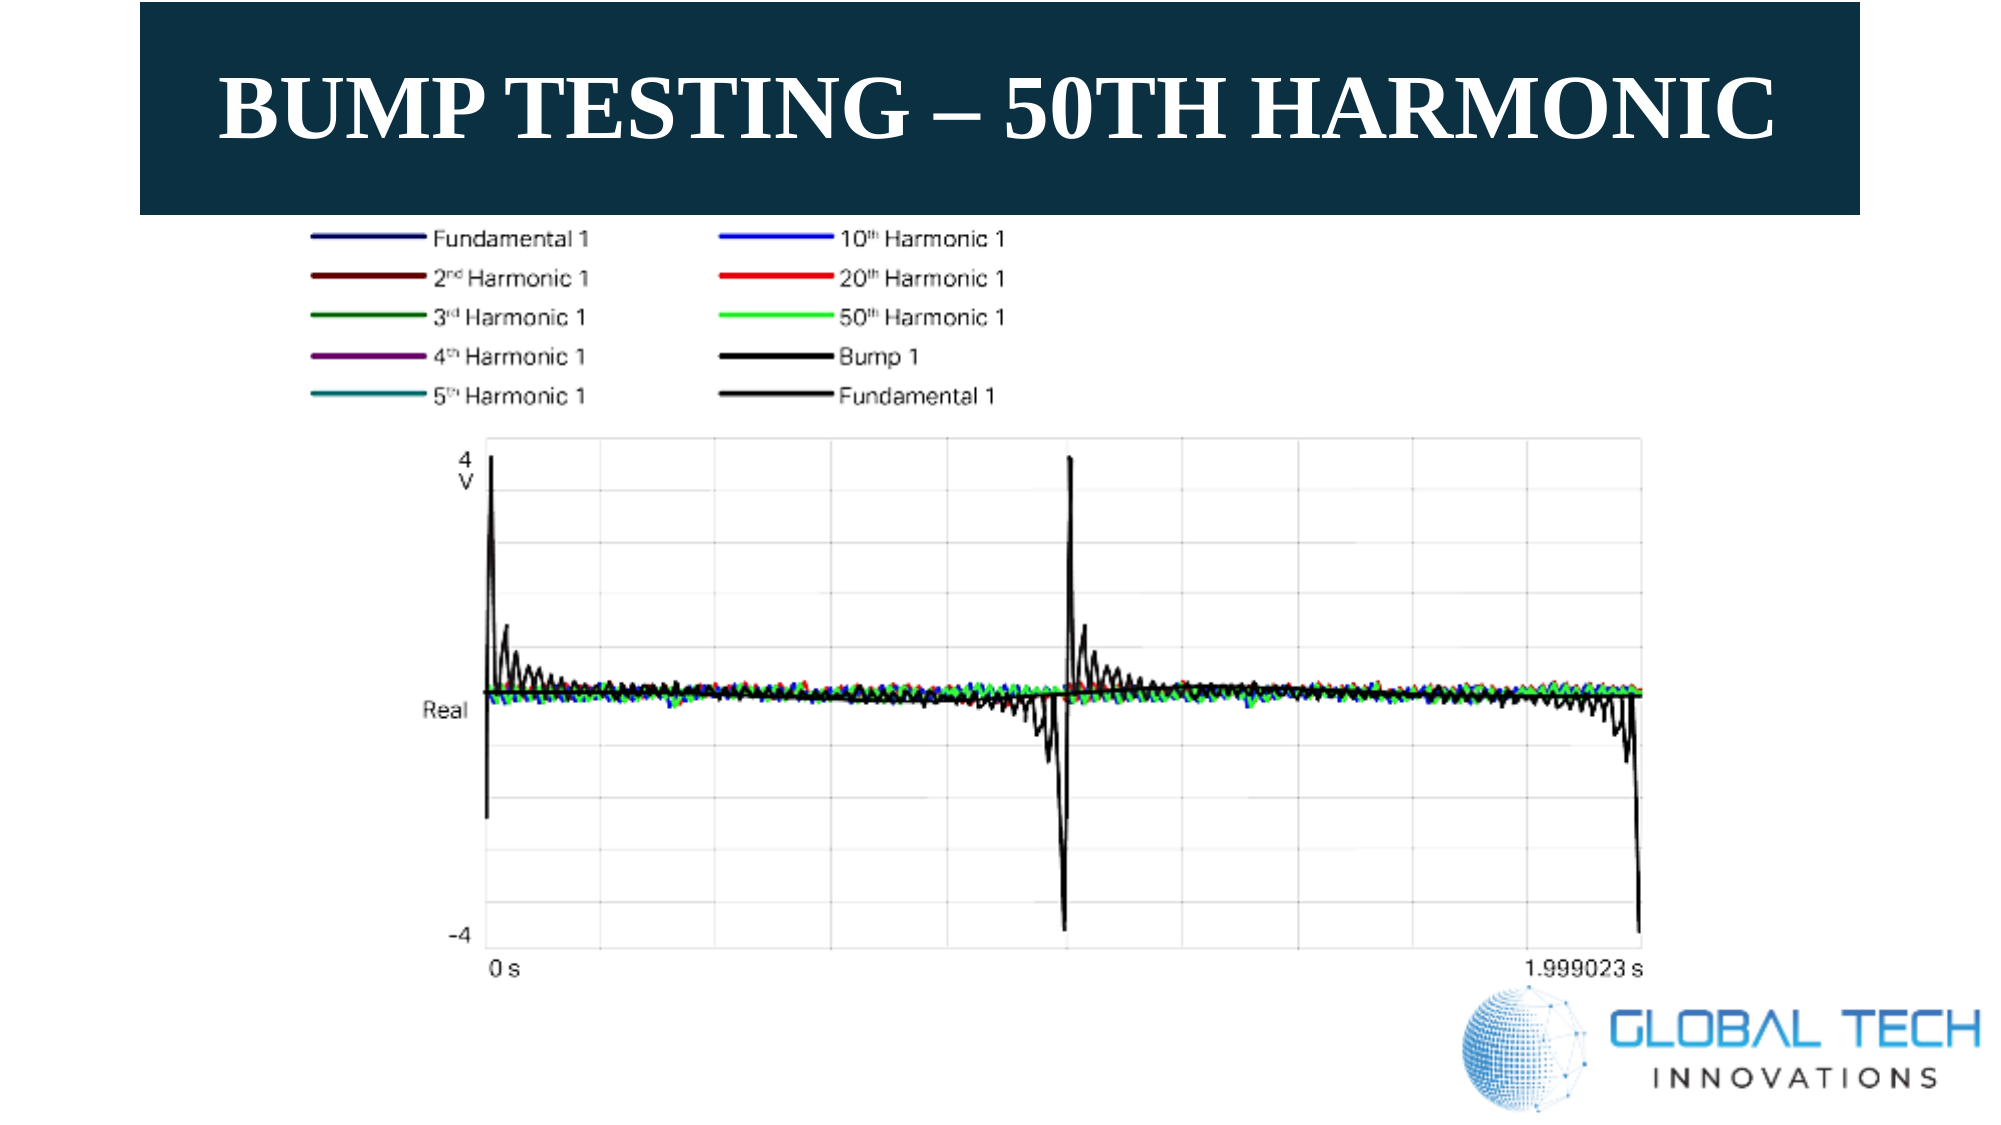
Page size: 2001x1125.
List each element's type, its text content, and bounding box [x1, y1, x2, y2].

title BUMP TESTING – 50TH HARMONIC [135, 0, 1865, 219]
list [296, 216, 1666, 992]
picture [1450, 984, 2000, 1125]
